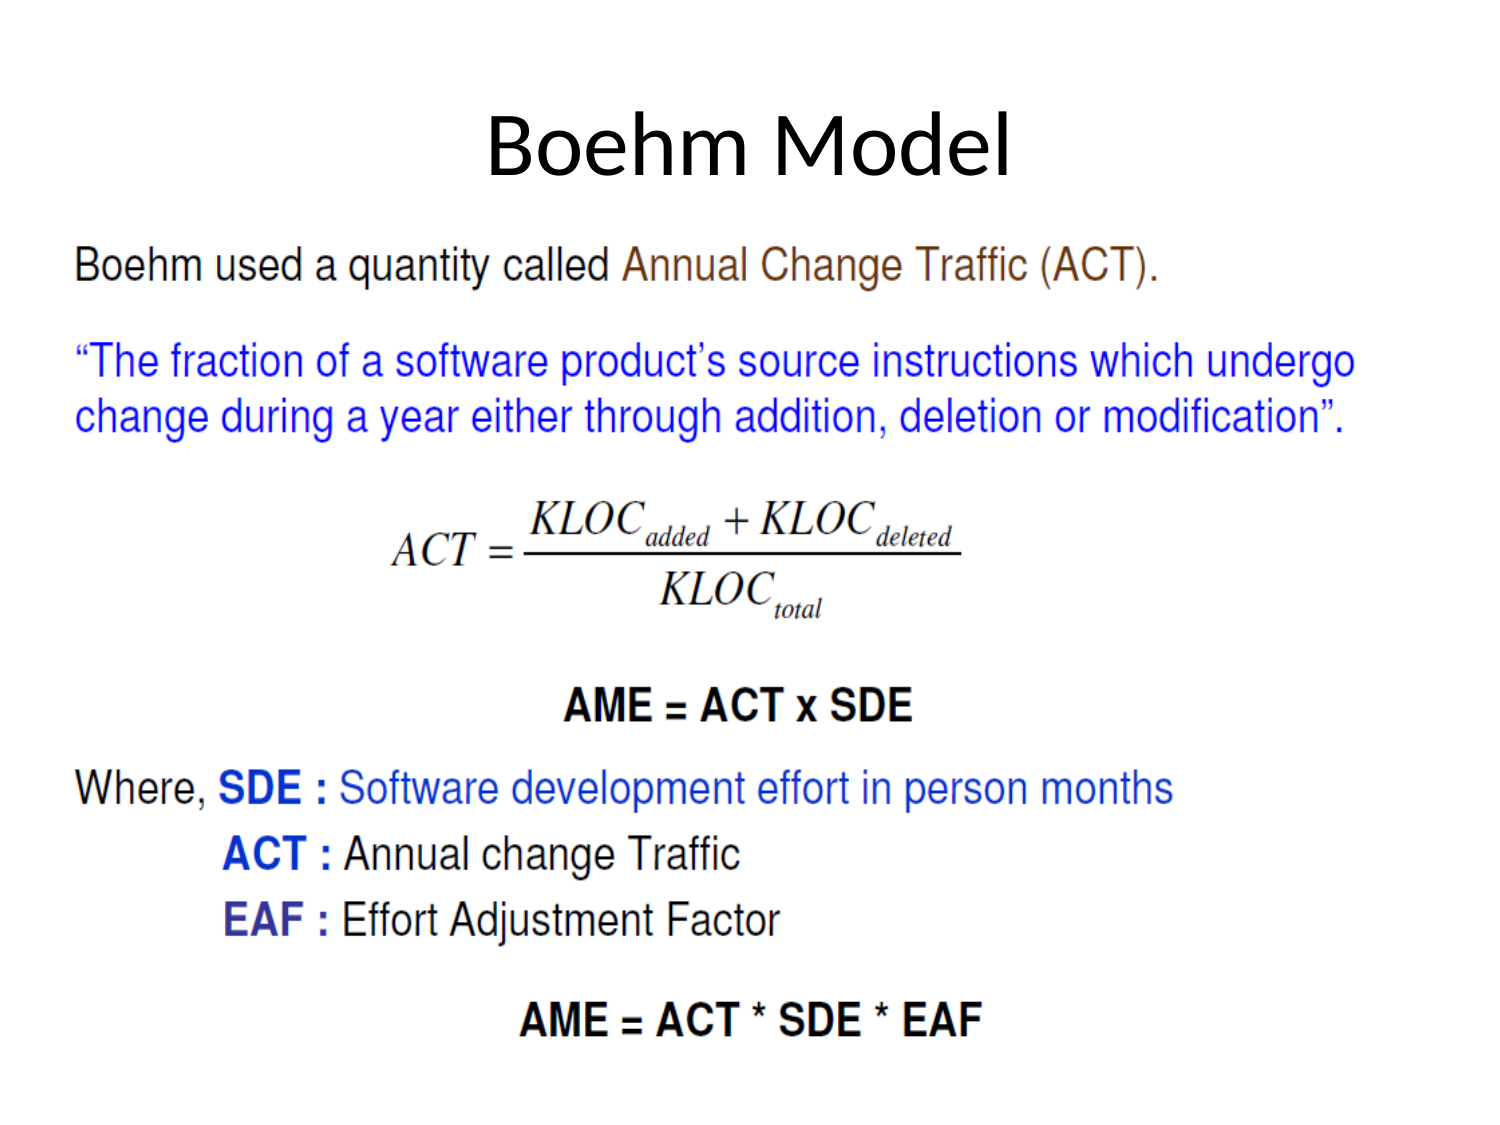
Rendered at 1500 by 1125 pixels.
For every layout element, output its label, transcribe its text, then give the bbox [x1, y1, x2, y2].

picture [49, 224, 1451, 1083]
title Boehm Model [75, 45, 1425, 223]
